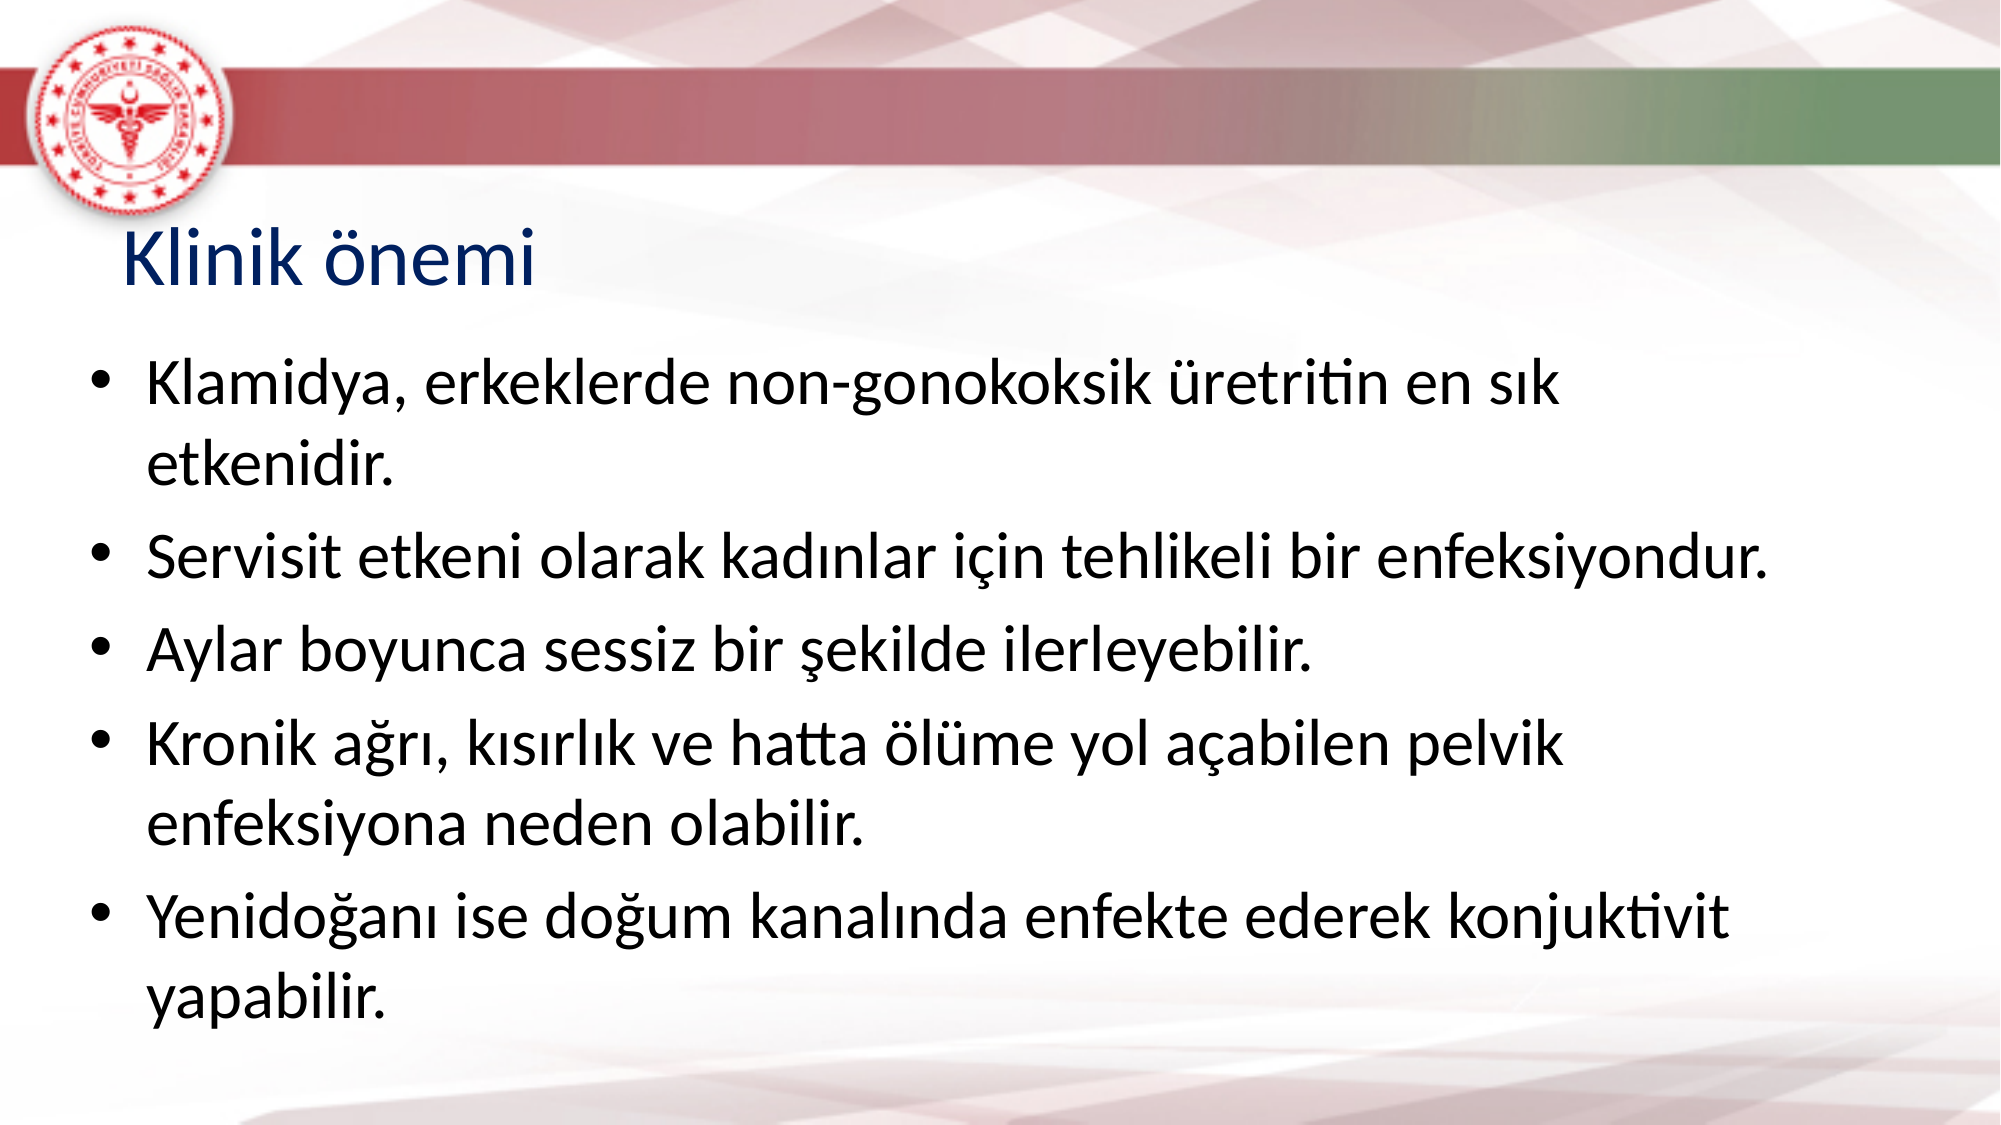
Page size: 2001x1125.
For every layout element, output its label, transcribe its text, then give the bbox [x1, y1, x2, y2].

picture [0, 0, 2001, 1125]
text_box Klamidya, erkeklerde non-gonokoksik üretritin en sık etkenidir. Servisit etkeni olarak kadınlar için tehlikeli bir enfeksiyondur. Aylar boyunca sessiz bir şekilde ilerleyebilir. Kronik ağrı, kısırlık ve hatta ölüme yol açabilen pelvik enfeksiyona neden olabilir. Yenidoğanı ise doğum kanalında enfekte ederek konjuktivit yapabilir. [75, 331, 1831, 1114]
text_box Klinik önemi [108, 194, 1415, 331]
